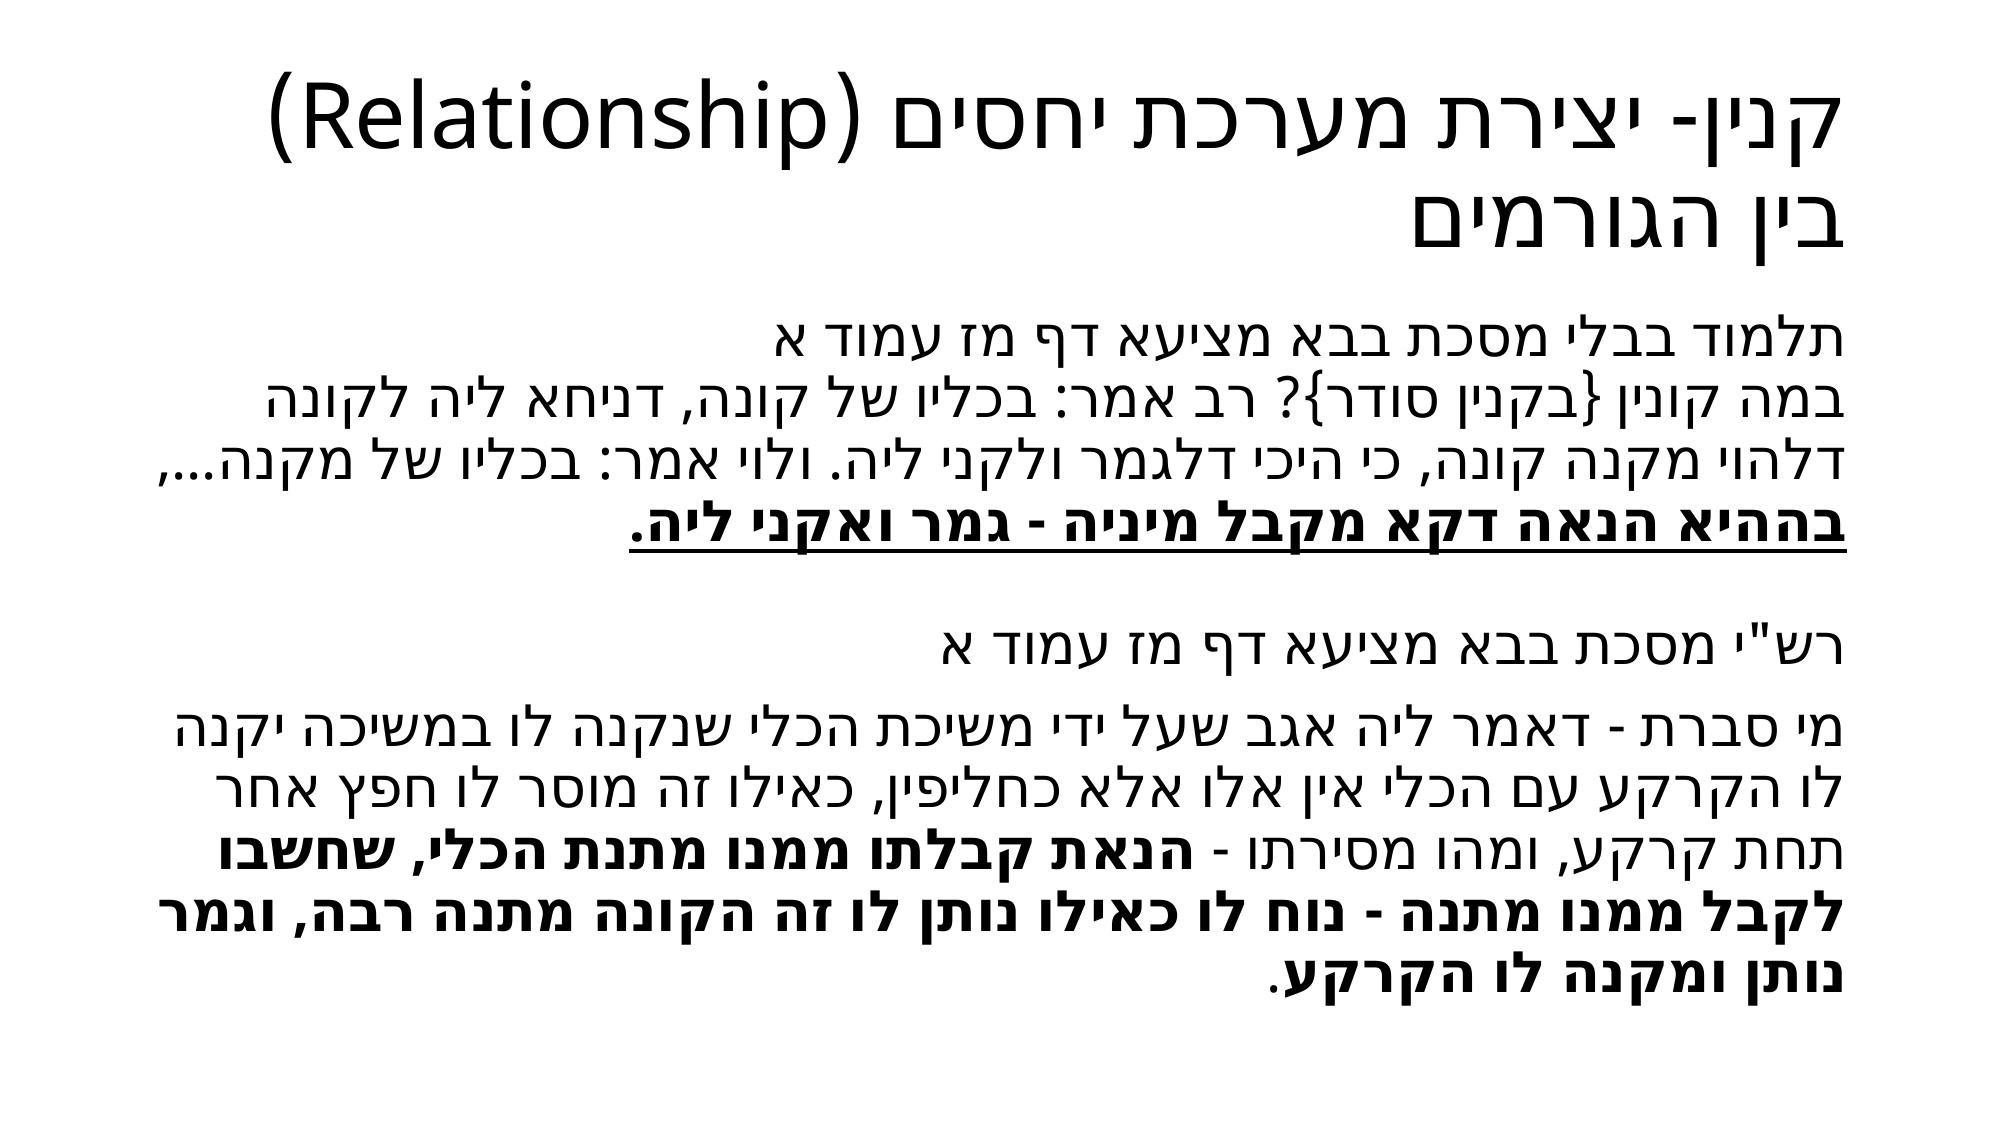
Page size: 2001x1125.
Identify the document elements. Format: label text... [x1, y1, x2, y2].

list תלמוד בבלי מסכת בבא מציעא דף מז עמוד א במה קונין {בקנין סודר}? רב אמר: בכליו של קונה, דניחא ליה לקונה דלהוי מקנה קונה, כי היכי דלגמר ולקני ליה. ולוי אמר: בכליו של מקנה..., בההיא הנאה דקא מקבל מיניה - גמר ואקני ליה. רש"י מסכת בבא מציעא דף מז עמוד א מי סברת - דאמר ליה אגב שעל ידי משיכת הכלי שנקנה לו במשיכה יקנה לו הקרקע עם הכלי אין אלו אלא כחליפין, כאילו זה מוסר לו חפץ אחר תחת קרקע, ומהו מסירתו - הנאת קבלתו ממנו מתנת הכלי, שחשבו לקבל ממנו מתנה - נוח לו כאילו נותן לו זה הקונה מתנה רבה, וגמר נותן ומקנה לו הקרקע. [137, 299, 1863, 1014]
title קנין- יצירת מערכת יחסים (Relationship) בין הגורמים [137, 59, 1863, 278]
